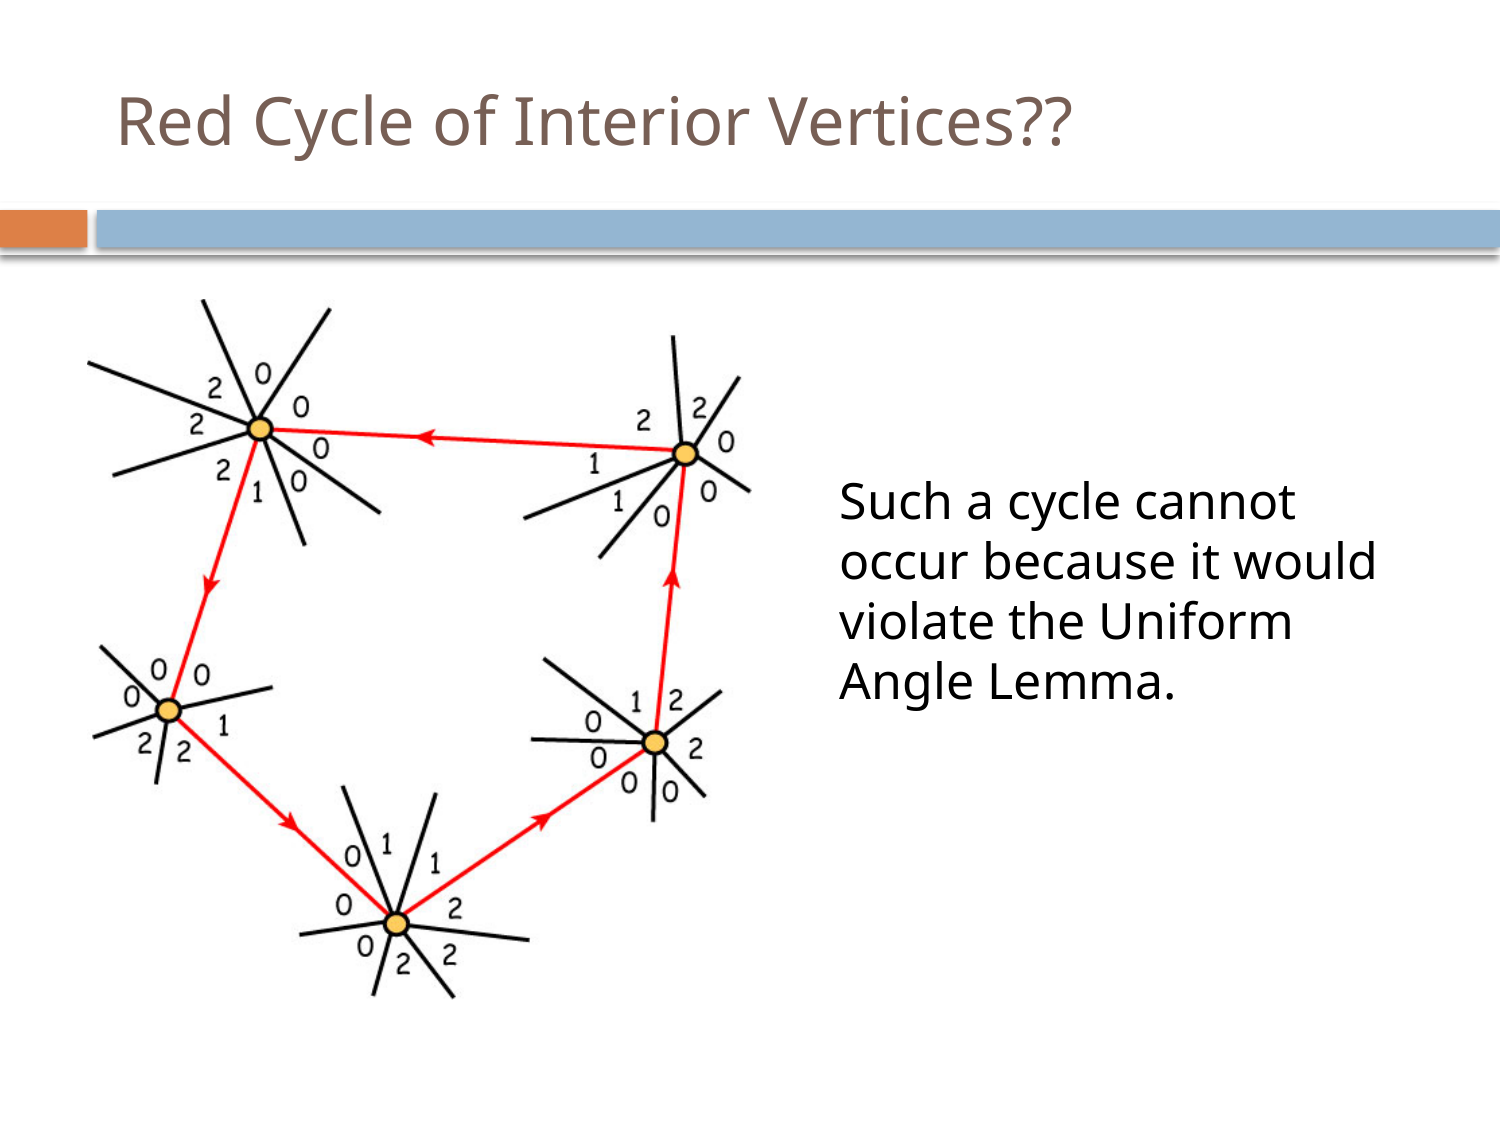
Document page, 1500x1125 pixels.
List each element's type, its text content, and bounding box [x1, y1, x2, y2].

text_box Such a cycle cannot occur because it would violate the Uniform Angle Lemma. [824, 462, 1413, 718]
title Red Cycle of Interior Vertices?? [100, 37, 1438, 200]
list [87, 299, 752, 1001]
